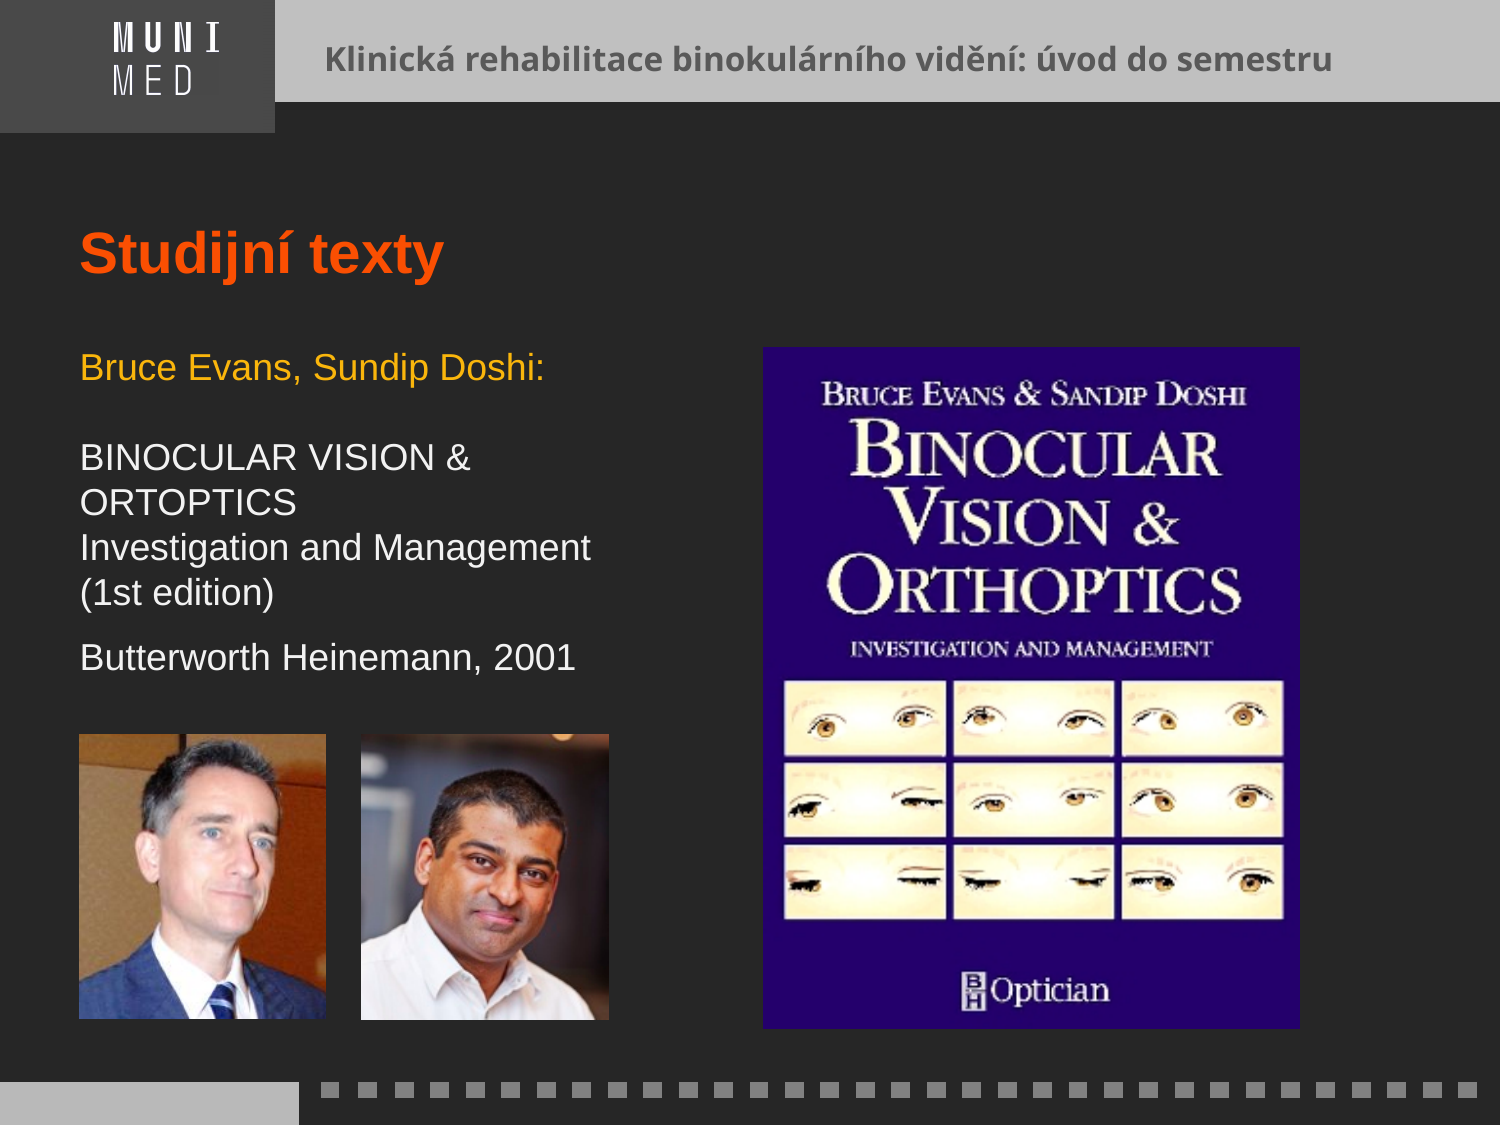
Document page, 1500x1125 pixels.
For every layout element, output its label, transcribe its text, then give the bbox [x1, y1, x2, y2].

picture [1033, 1082, 1052, 1099]
picture [360, 734, 609, 1020]
picture [997, 1082, 1017, 1099]
picture [79, 734, 327, 1020]
picture [320, 1082, 340, 1099]
picture [962, 1082, 981, 1099]
picture [1210, 1082, 1229, 1099]
picture [1245, 1082, 1265, 1099]
picture [820, 1082, 839, 1099]
picture [501, 1082, 520, 1099]
picture [1352, 1082, 1371, 1099]
picture [537, 1082, 556, 1099]
picture [1174, 1082, 1194, 1099]
picture [1104, 1082, 1123, 1099]
picture [1458, 1082, 1477, 1099]
text_box Bruce Evans, Sundip Doshi: BINOCULAR VISION & ORTOPTICS Investigation and Management (1st edition) Butterworth Heinemann, 2001 [64, 290, 1488, 686]
picture [0, 1082, 299, 1125]
picture [572, 1082, 591, 1099]
picture [358, 1082, 377, 1099]
picture [1139, 1082, 1158, 1099]
picture [891, 1082, 910, 1099]
picture [785, 1082, 804, 1099]
picture [678, 1082, 698, 1099]
picture [1387, 1082, 1406, 1099]
picture [395, 1082, 414, 1099]
picture [763, 347, 1300, 1029]
picture [926, 1082, 946, 1099]
picture [466, 1082, 485, 1099]
picture [643, 1082, 662, 1099]
picture [1281, 1082, 1300, 1099]
picture [0, 0, 1500, 134]
picture [1316, 1082, 1336, 1099]
picture [749, 1082, 769, 1099]
picture [855, 1082, 875, 1099]
picture [1422, 1082, 1442, 1099]
picture [430, 1082, 450, 1099]
picture [714, 1082, 733, 1099]
picture [1068, 1082, 1088, 1099]
text_box Studijní texty [64, 208, 1500, 293]
picture [608, 1082, 627, 1099]
